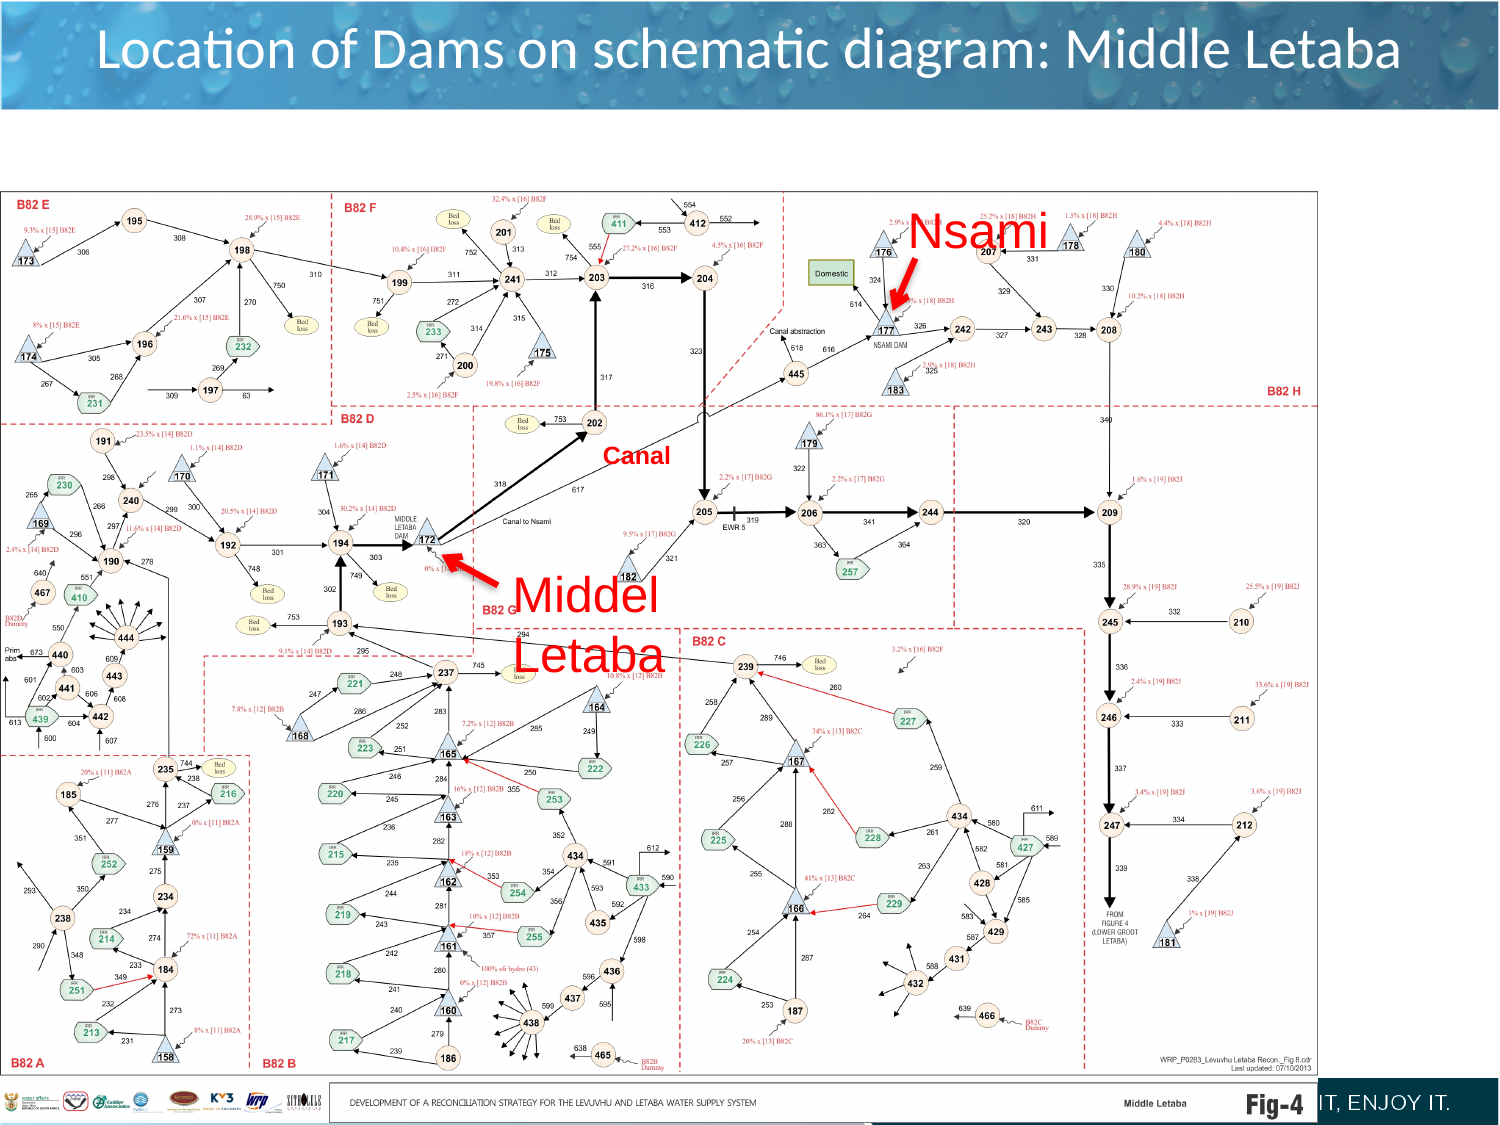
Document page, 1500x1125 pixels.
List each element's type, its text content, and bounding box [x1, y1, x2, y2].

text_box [440, 554, 499, 586]
picture [0, 0, 1500, 1125]
title Location of Dams on schematic diagram: Middle Letaba [46, 2, 1454, 190]
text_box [892, 258, 916, 312]
